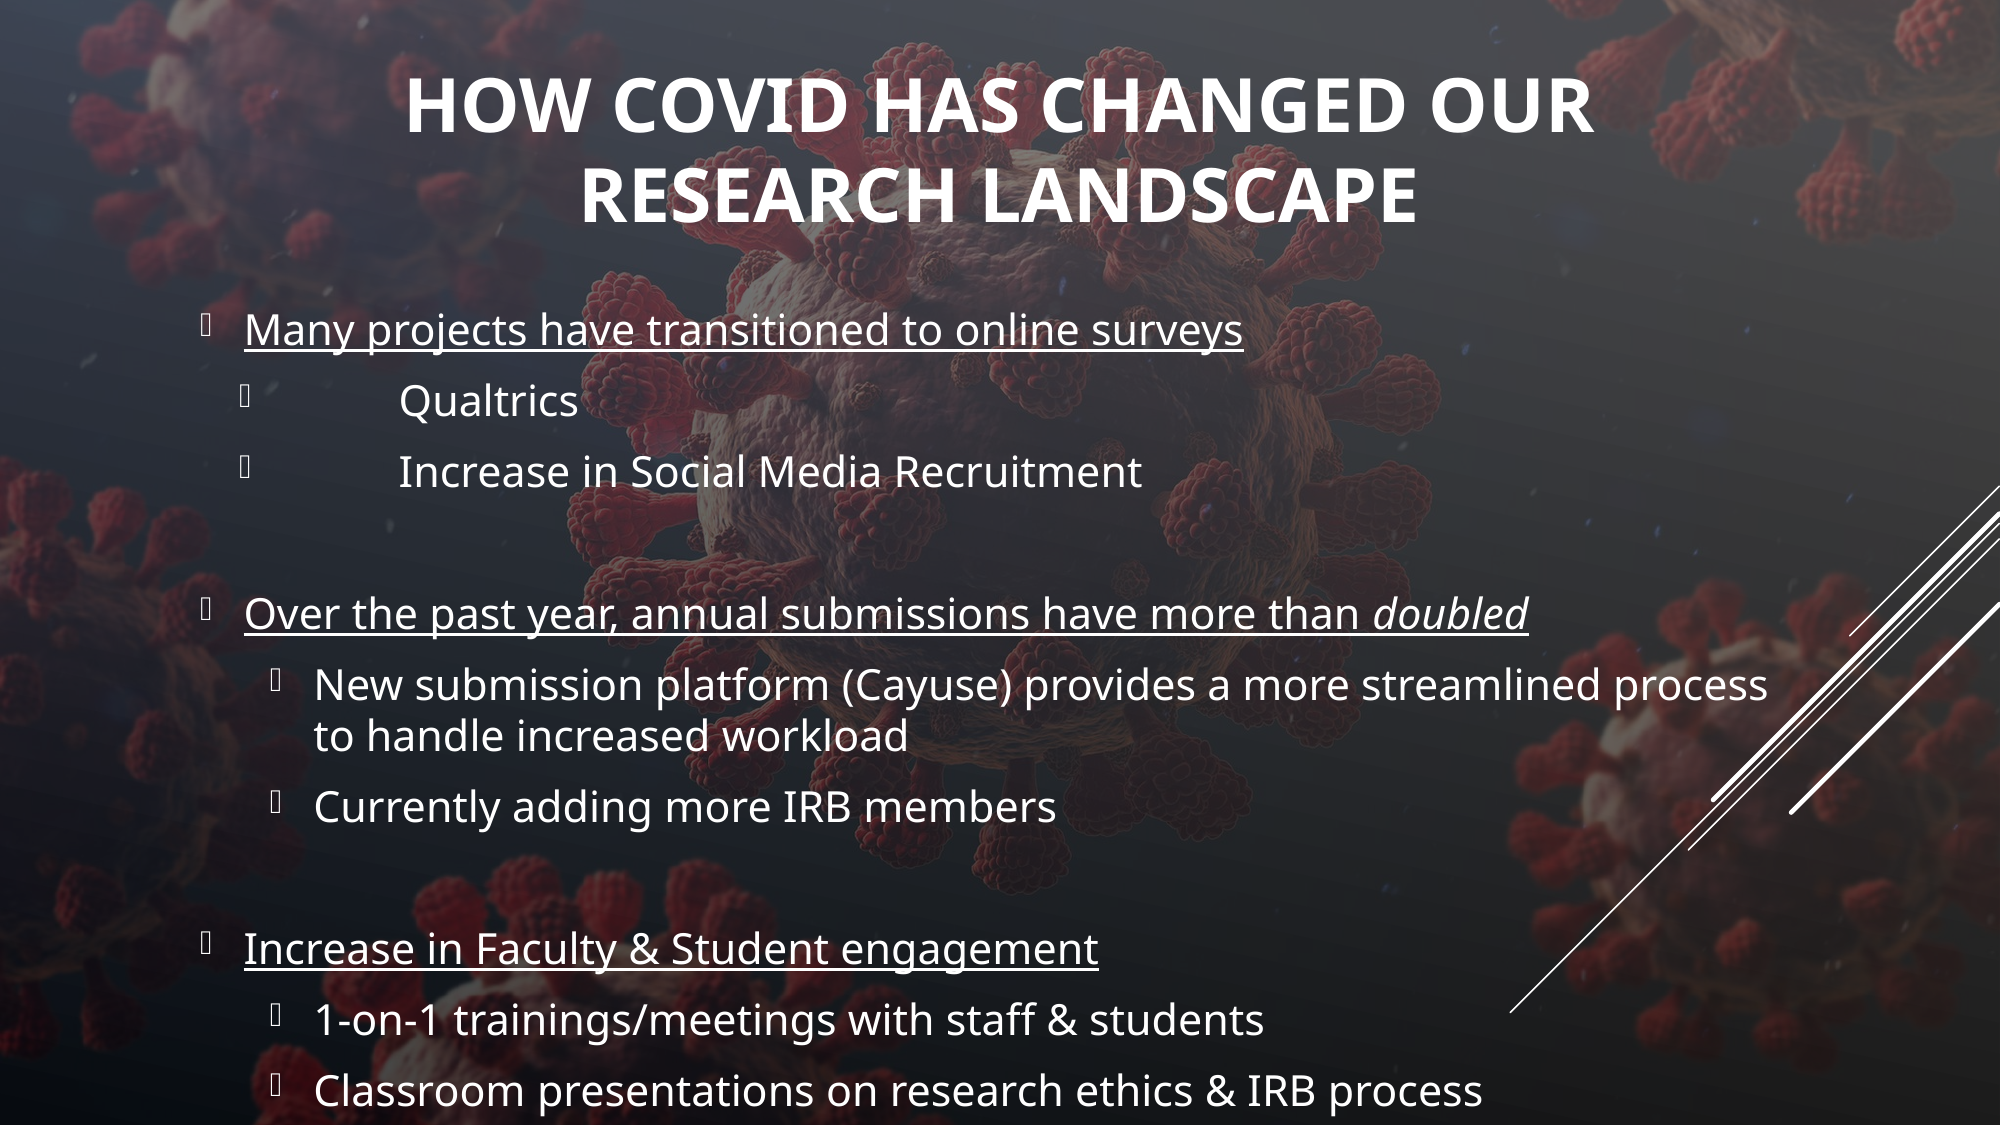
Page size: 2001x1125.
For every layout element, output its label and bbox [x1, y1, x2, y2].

picture [0, 0, 2000, 1125]
text_box [1510, 485, 2000, 1013]
